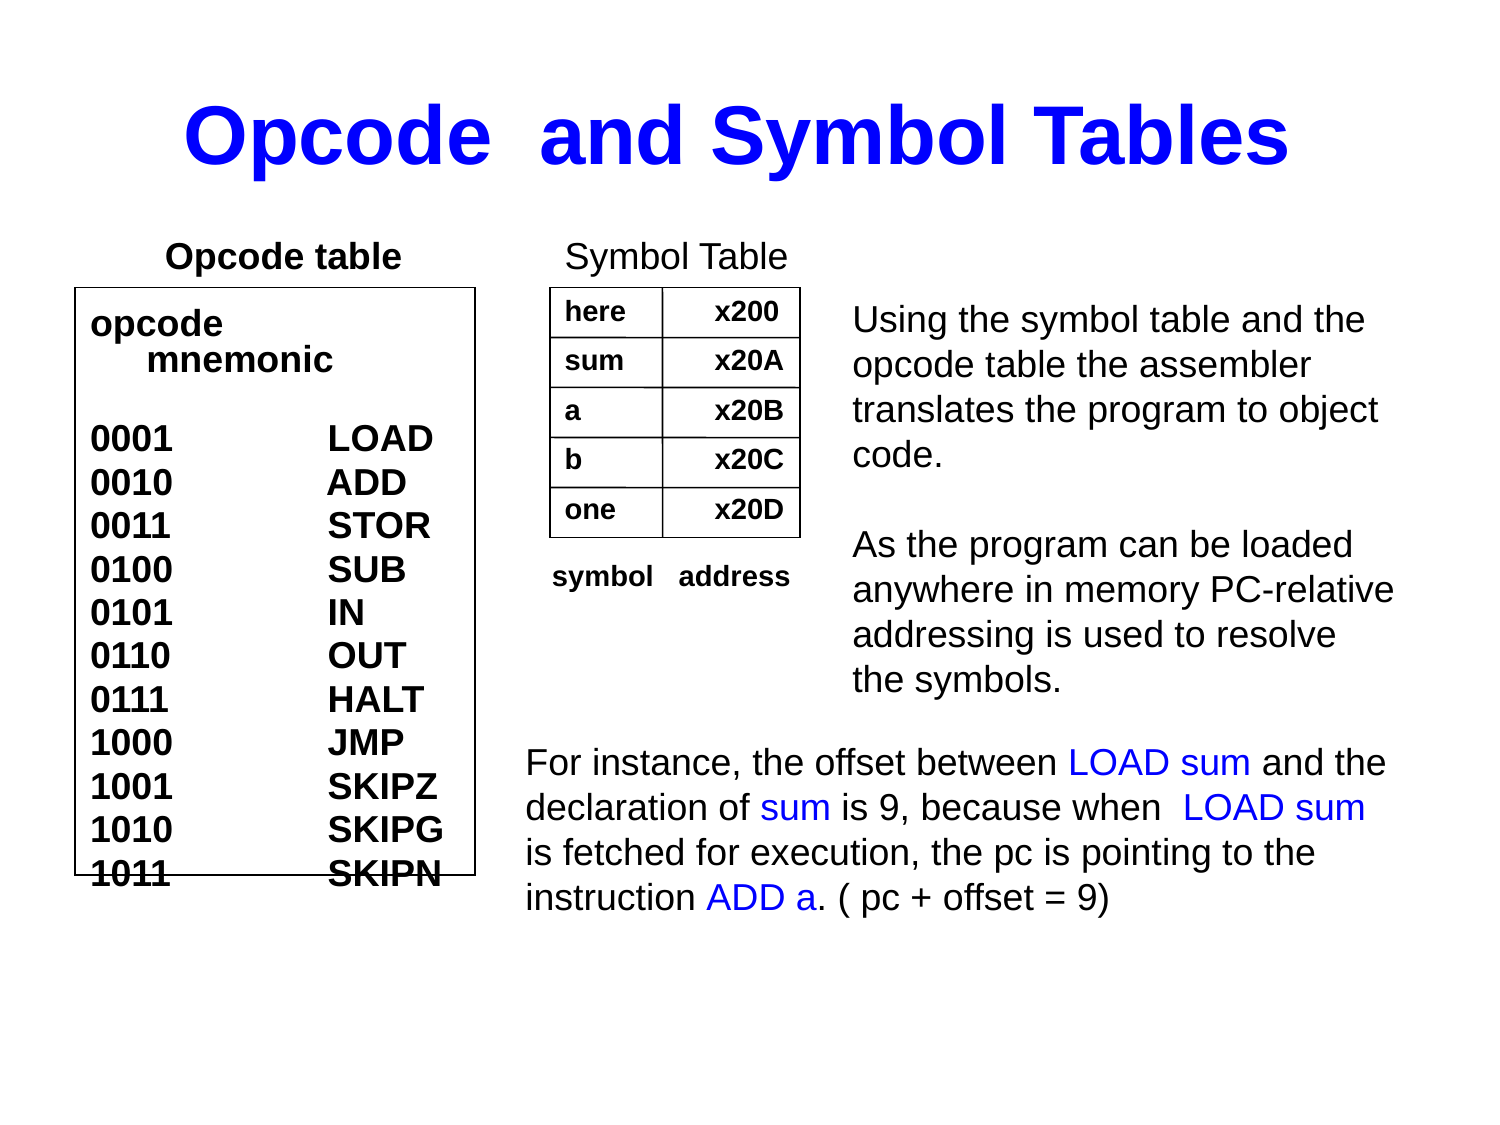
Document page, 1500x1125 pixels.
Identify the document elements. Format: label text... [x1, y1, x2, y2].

text_box [549, 438, 662, 487]
text_box [663, 438, 800, 487]
title Opcode and Symbol Tables [62, 37, 1413, 226]
text_box [663, 338, 800, 387]
text_box Using the symbol table and the opcode table the assembler translates the program to object code. As the program can be loaded anywhere in memory PC-relative addressing is used to resolve the symbols. [837, 287, 1412, 730]
text_box [549, 488, 662, 538]
text_box [75, 287, 475, 875]
text_box [663, 488, 800, 538]
text_box [663, 388, 800, 437]
text_box [549, 338, 662, 387]
text_box symbol address [537, 549, 806, 600]
text_box For instance, the offset between LOAD sum and the declaration of sum is 9, because when LOAD sum is fetched for execution, the pc is pointing to the instruction ADD a. ( pc + offset = 9) [510, 730, 1413, 926]
text_box [549, 287, 662, 337]
text_box [549, 388, 662, 437]
text_box [663, 287, 800, 337]
text_box Opcode table [150, 224, 418, 285]
list opcode mnemonic 0001 LOAD 0010 ADD 0011 STOR 0100 SUB 0101 IN 0110 OUT 0111 HALT 1000 JMP 1001 SKIPZ 1010 SKIPG 1011 SKIPN [74, 299, 513, 1043]
text_box Symbol Table here x200 sum x20A a x20B b x20C one x20D [549, 224, 850, 568]
